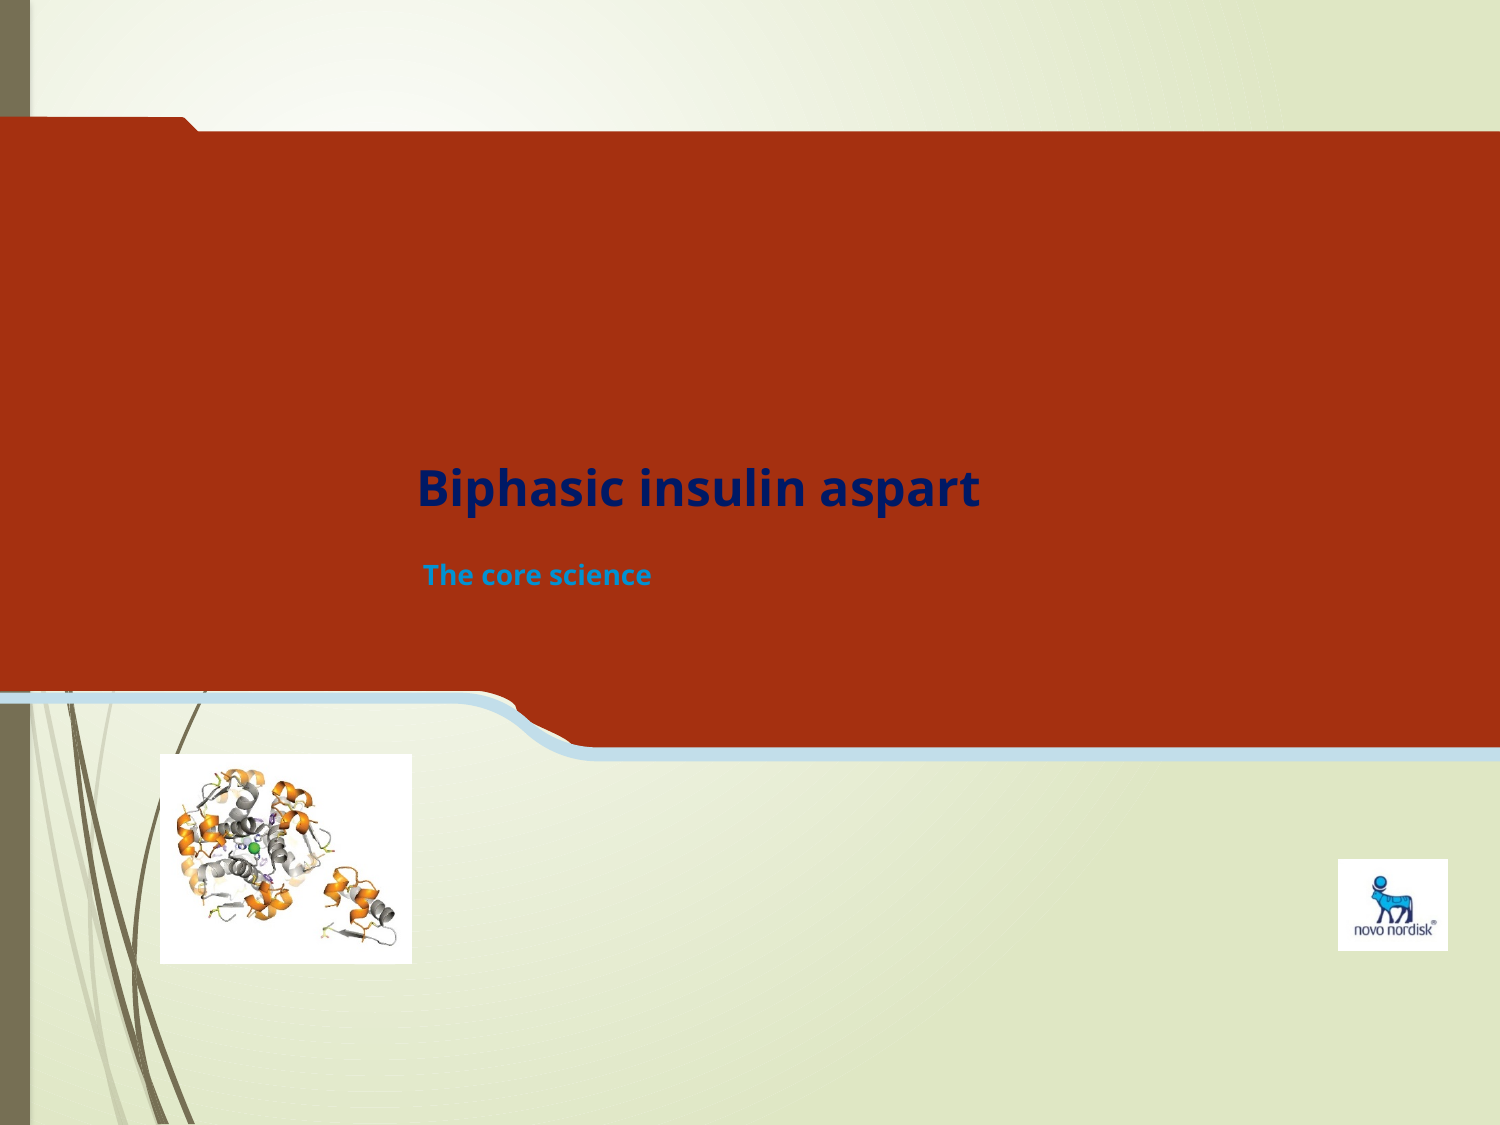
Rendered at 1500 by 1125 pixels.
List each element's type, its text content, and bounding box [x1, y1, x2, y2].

picture [1337, 858, 1449, 951]
text_box [0, 130, 1500, 747]
text_box The core science [411, 541, 1302, 607]
text_box [0, 692, 1500, 762]
text_box Biphasic insulin aspart [401, 448, 1064, 700]
picture [159, 754, 412, 964]
